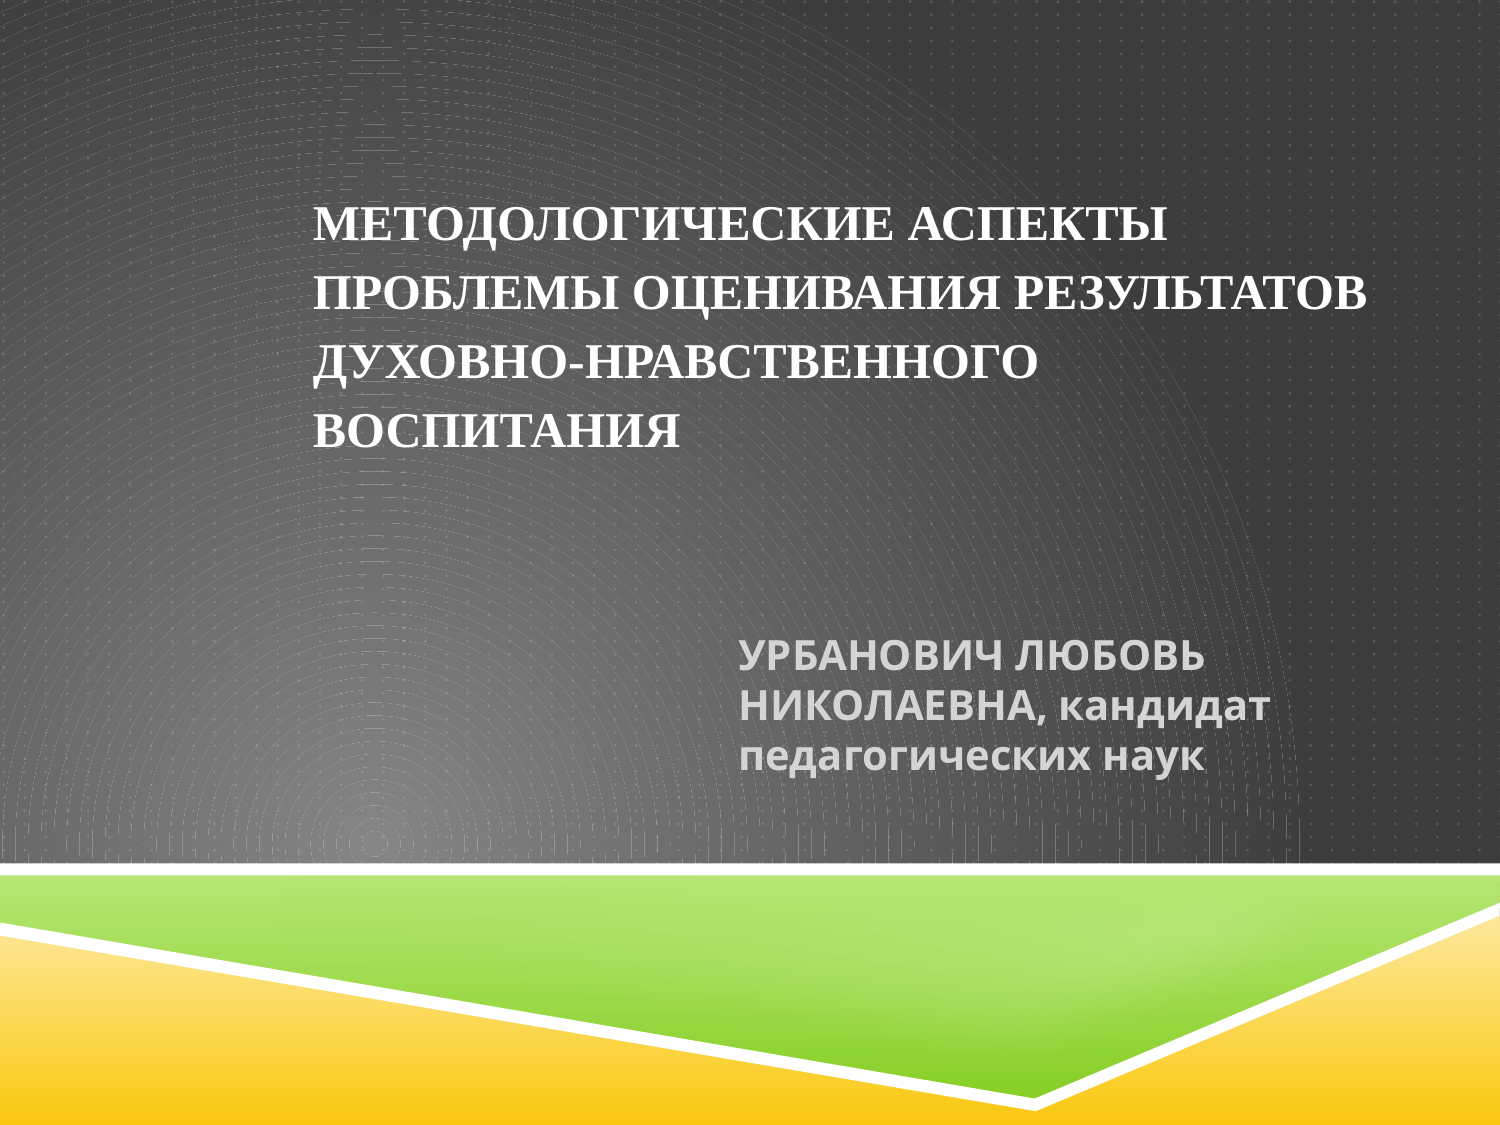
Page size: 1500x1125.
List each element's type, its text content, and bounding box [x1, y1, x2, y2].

title МЕТОДОЛОГИЧЕСКИЕ АСПЕКТЫ ПРОБЛЕМЫ ОЦЕНИВАНИЯ РЕЗУЛЬТАТОВ ДУХОВНО-НРАВСТВЕННОГО ВОСПИТАНИЯ [312, 66, 1388, 525]
subtitle УРБАНОВИЧ ЛЮБОВЬ НИКОЛАЕВНА, кандидат педагогических наук [738, 621, 1447, 846]
